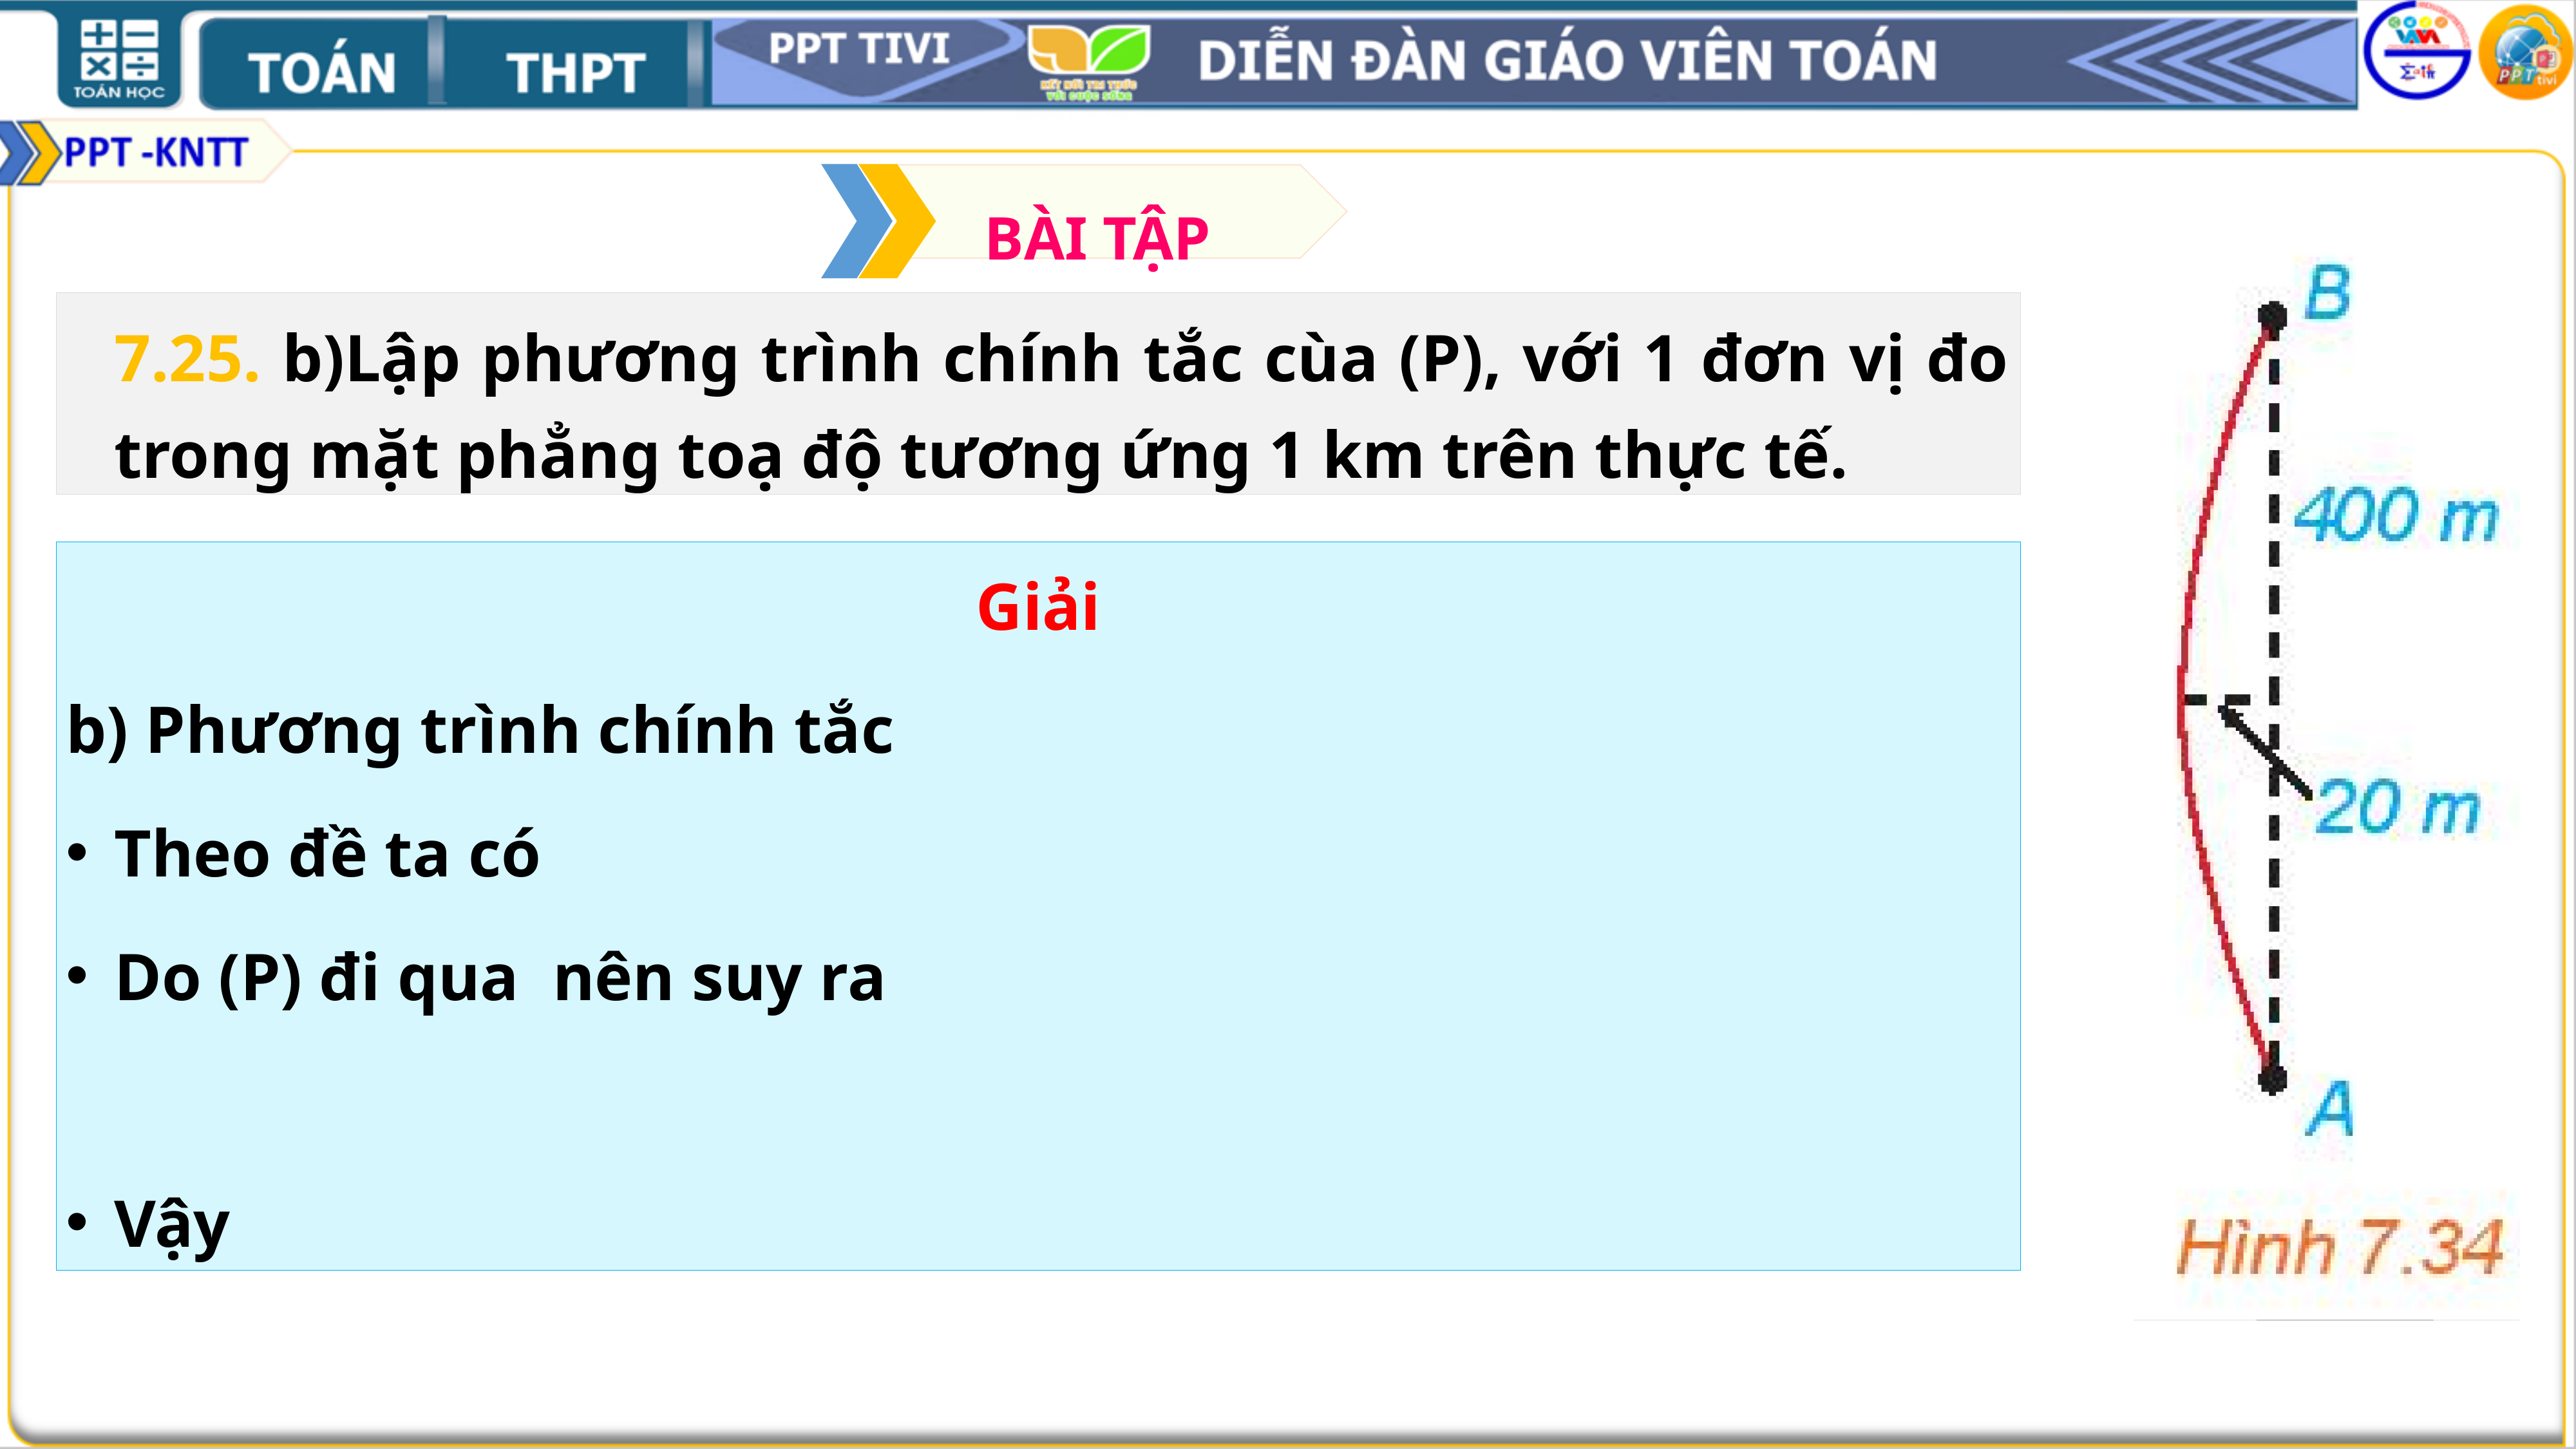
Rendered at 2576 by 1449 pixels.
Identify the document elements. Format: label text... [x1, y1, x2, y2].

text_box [820, 164, 1425, 279]
picture [0, 0, 2576, 1449]
text_box 7.25. b)Lập phương trình chính tắc cùa (P), với 1 đơn vị đo trong mặt phẳng toạ độ tương ứng 1 km trên thực tế. [56, 292, 2021, 495]
